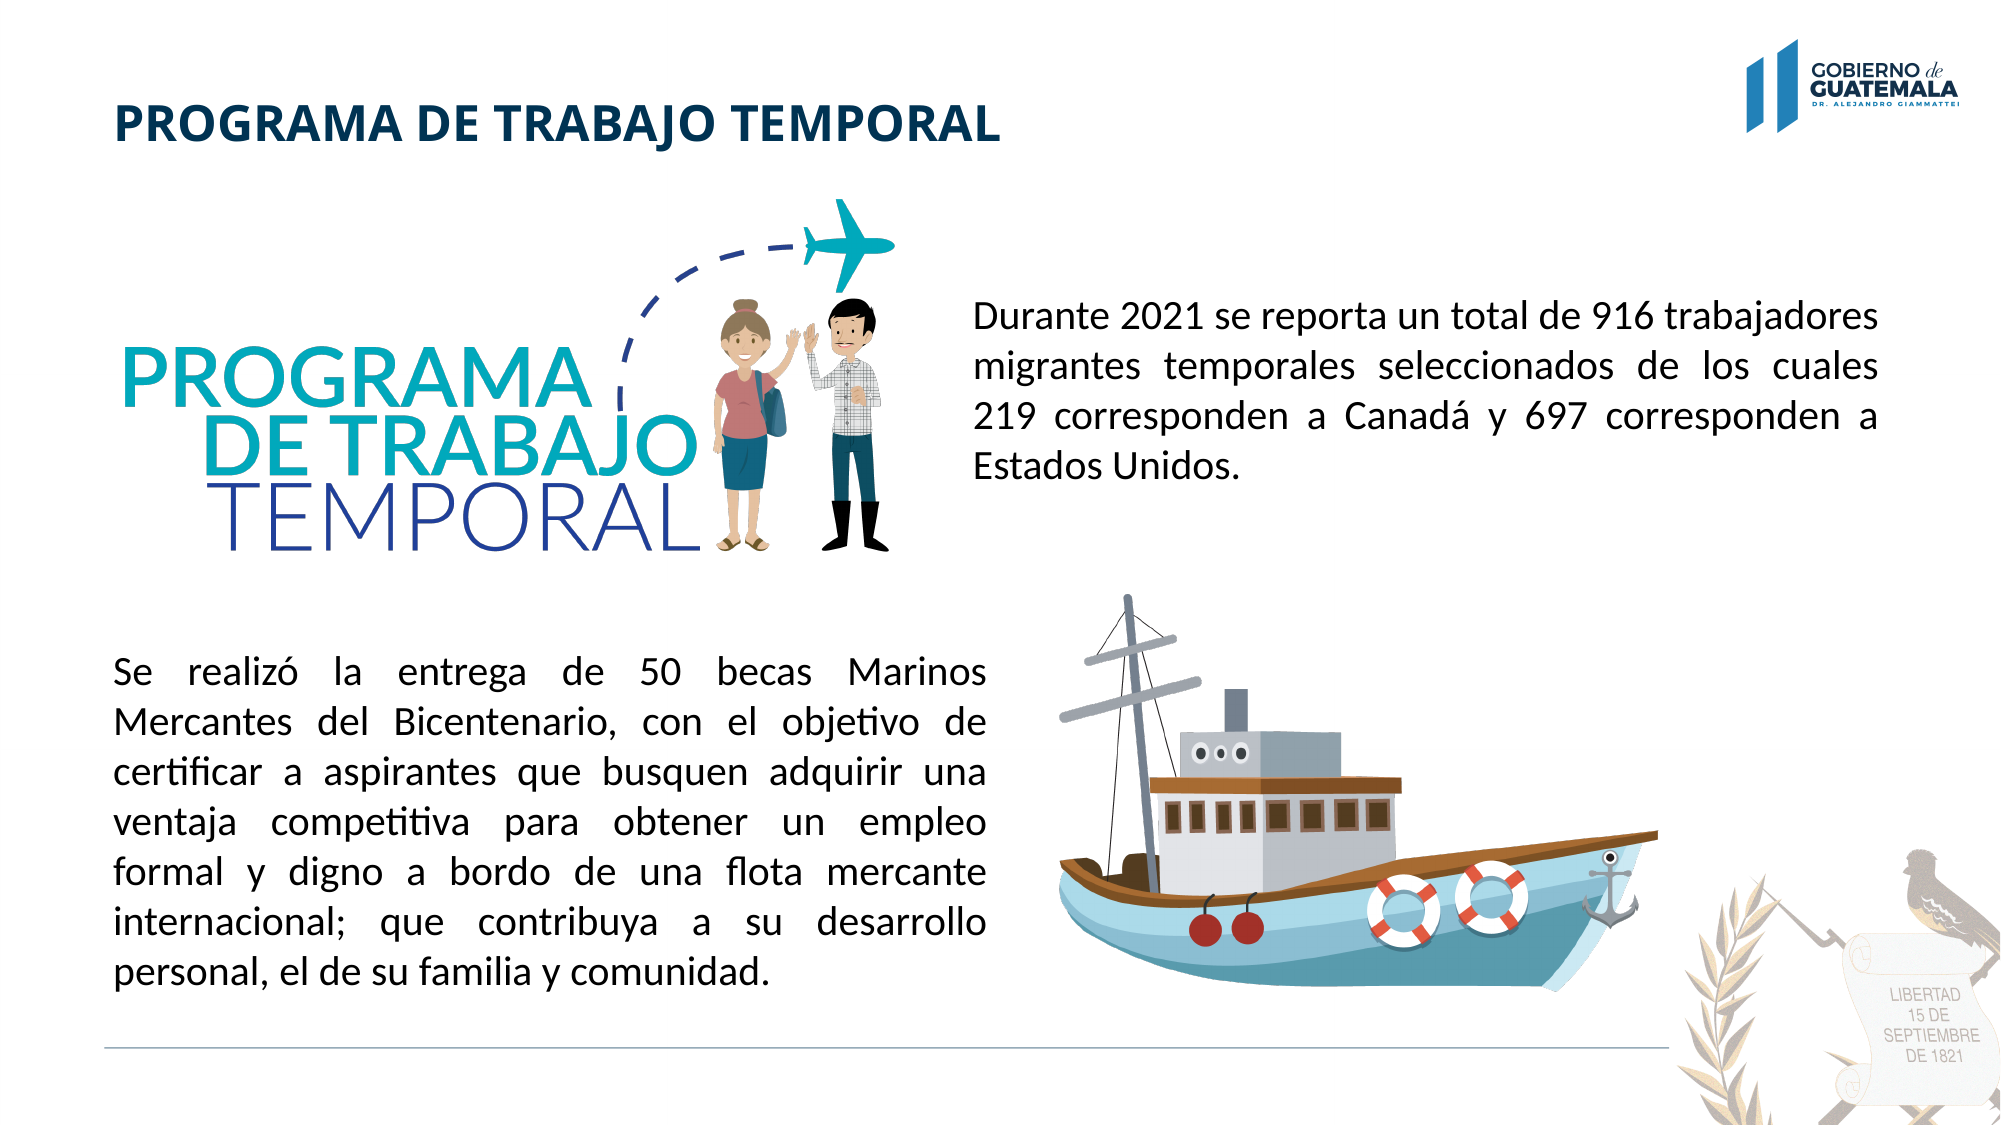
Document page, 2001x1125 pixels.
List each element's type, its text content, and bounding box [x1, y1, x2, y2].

picture [0, 0, 2001, 1125]
text_box Se realizó la entrega de 50 becas Marinos Mercantes del Bicentenario, con el objetivo de certificar a aspirantes que busquen adquirir una ventaja competitiva para obtener un empleo formal y digno a bordo de una flota mercante internacional; que contribuya a su desarrollo personal, el de su familia y comunidad. [98, 636, 1003, 1002]
title PROGRAMA DE TRABAJO TEMPORAL [98, 66, 1579, 185]
text_box Durante 2021 se reporta un total de 916 trabajadores migrantes temporales seleccionados de los cuales 219 corresponden a Canadá y 697 corresponden a Estados Unidos. [958, 280, 1895, 496]
